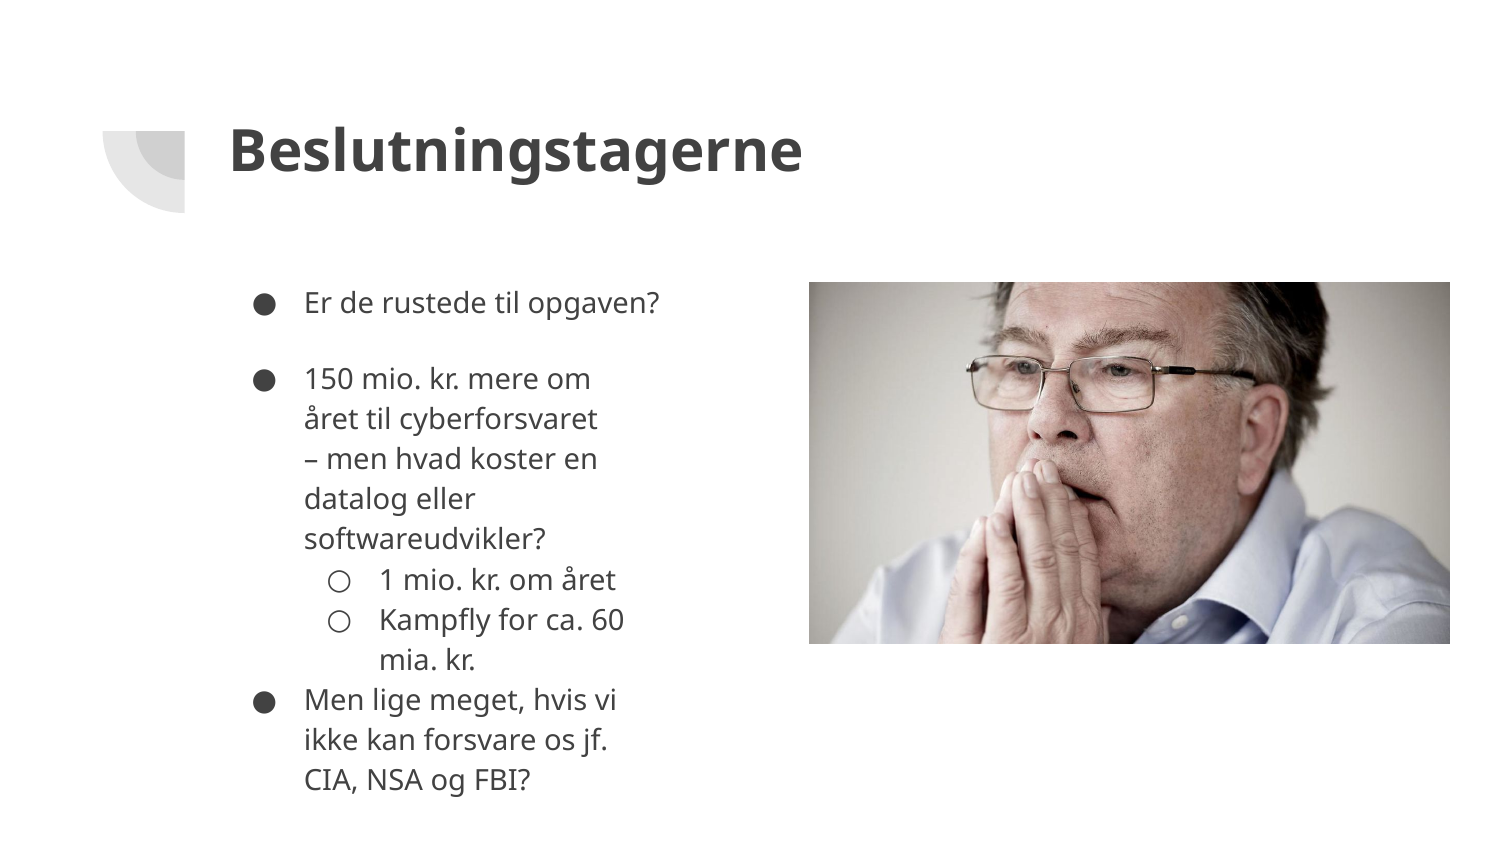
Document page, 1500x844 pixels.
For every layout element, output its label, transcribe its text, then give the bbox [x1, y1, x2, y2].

text_box 150 mio. kr. mere om året til cyberforsvaret – men hvad koster en datalog eller softwareudvikler? 1 mio. kr. om året Kampfly for ca. 60 mia. kr. Men lige meget, hvis vi ikke kan forsvare os jf. CIA, NSA og FBI? [213, 339, 656, 793]
list Er de rustede til opgaven? [213, 263, 810, 349]
title Beslutningstagerne [213, 98, 1368, 263]
picture [808, 282, 1451, 644]
